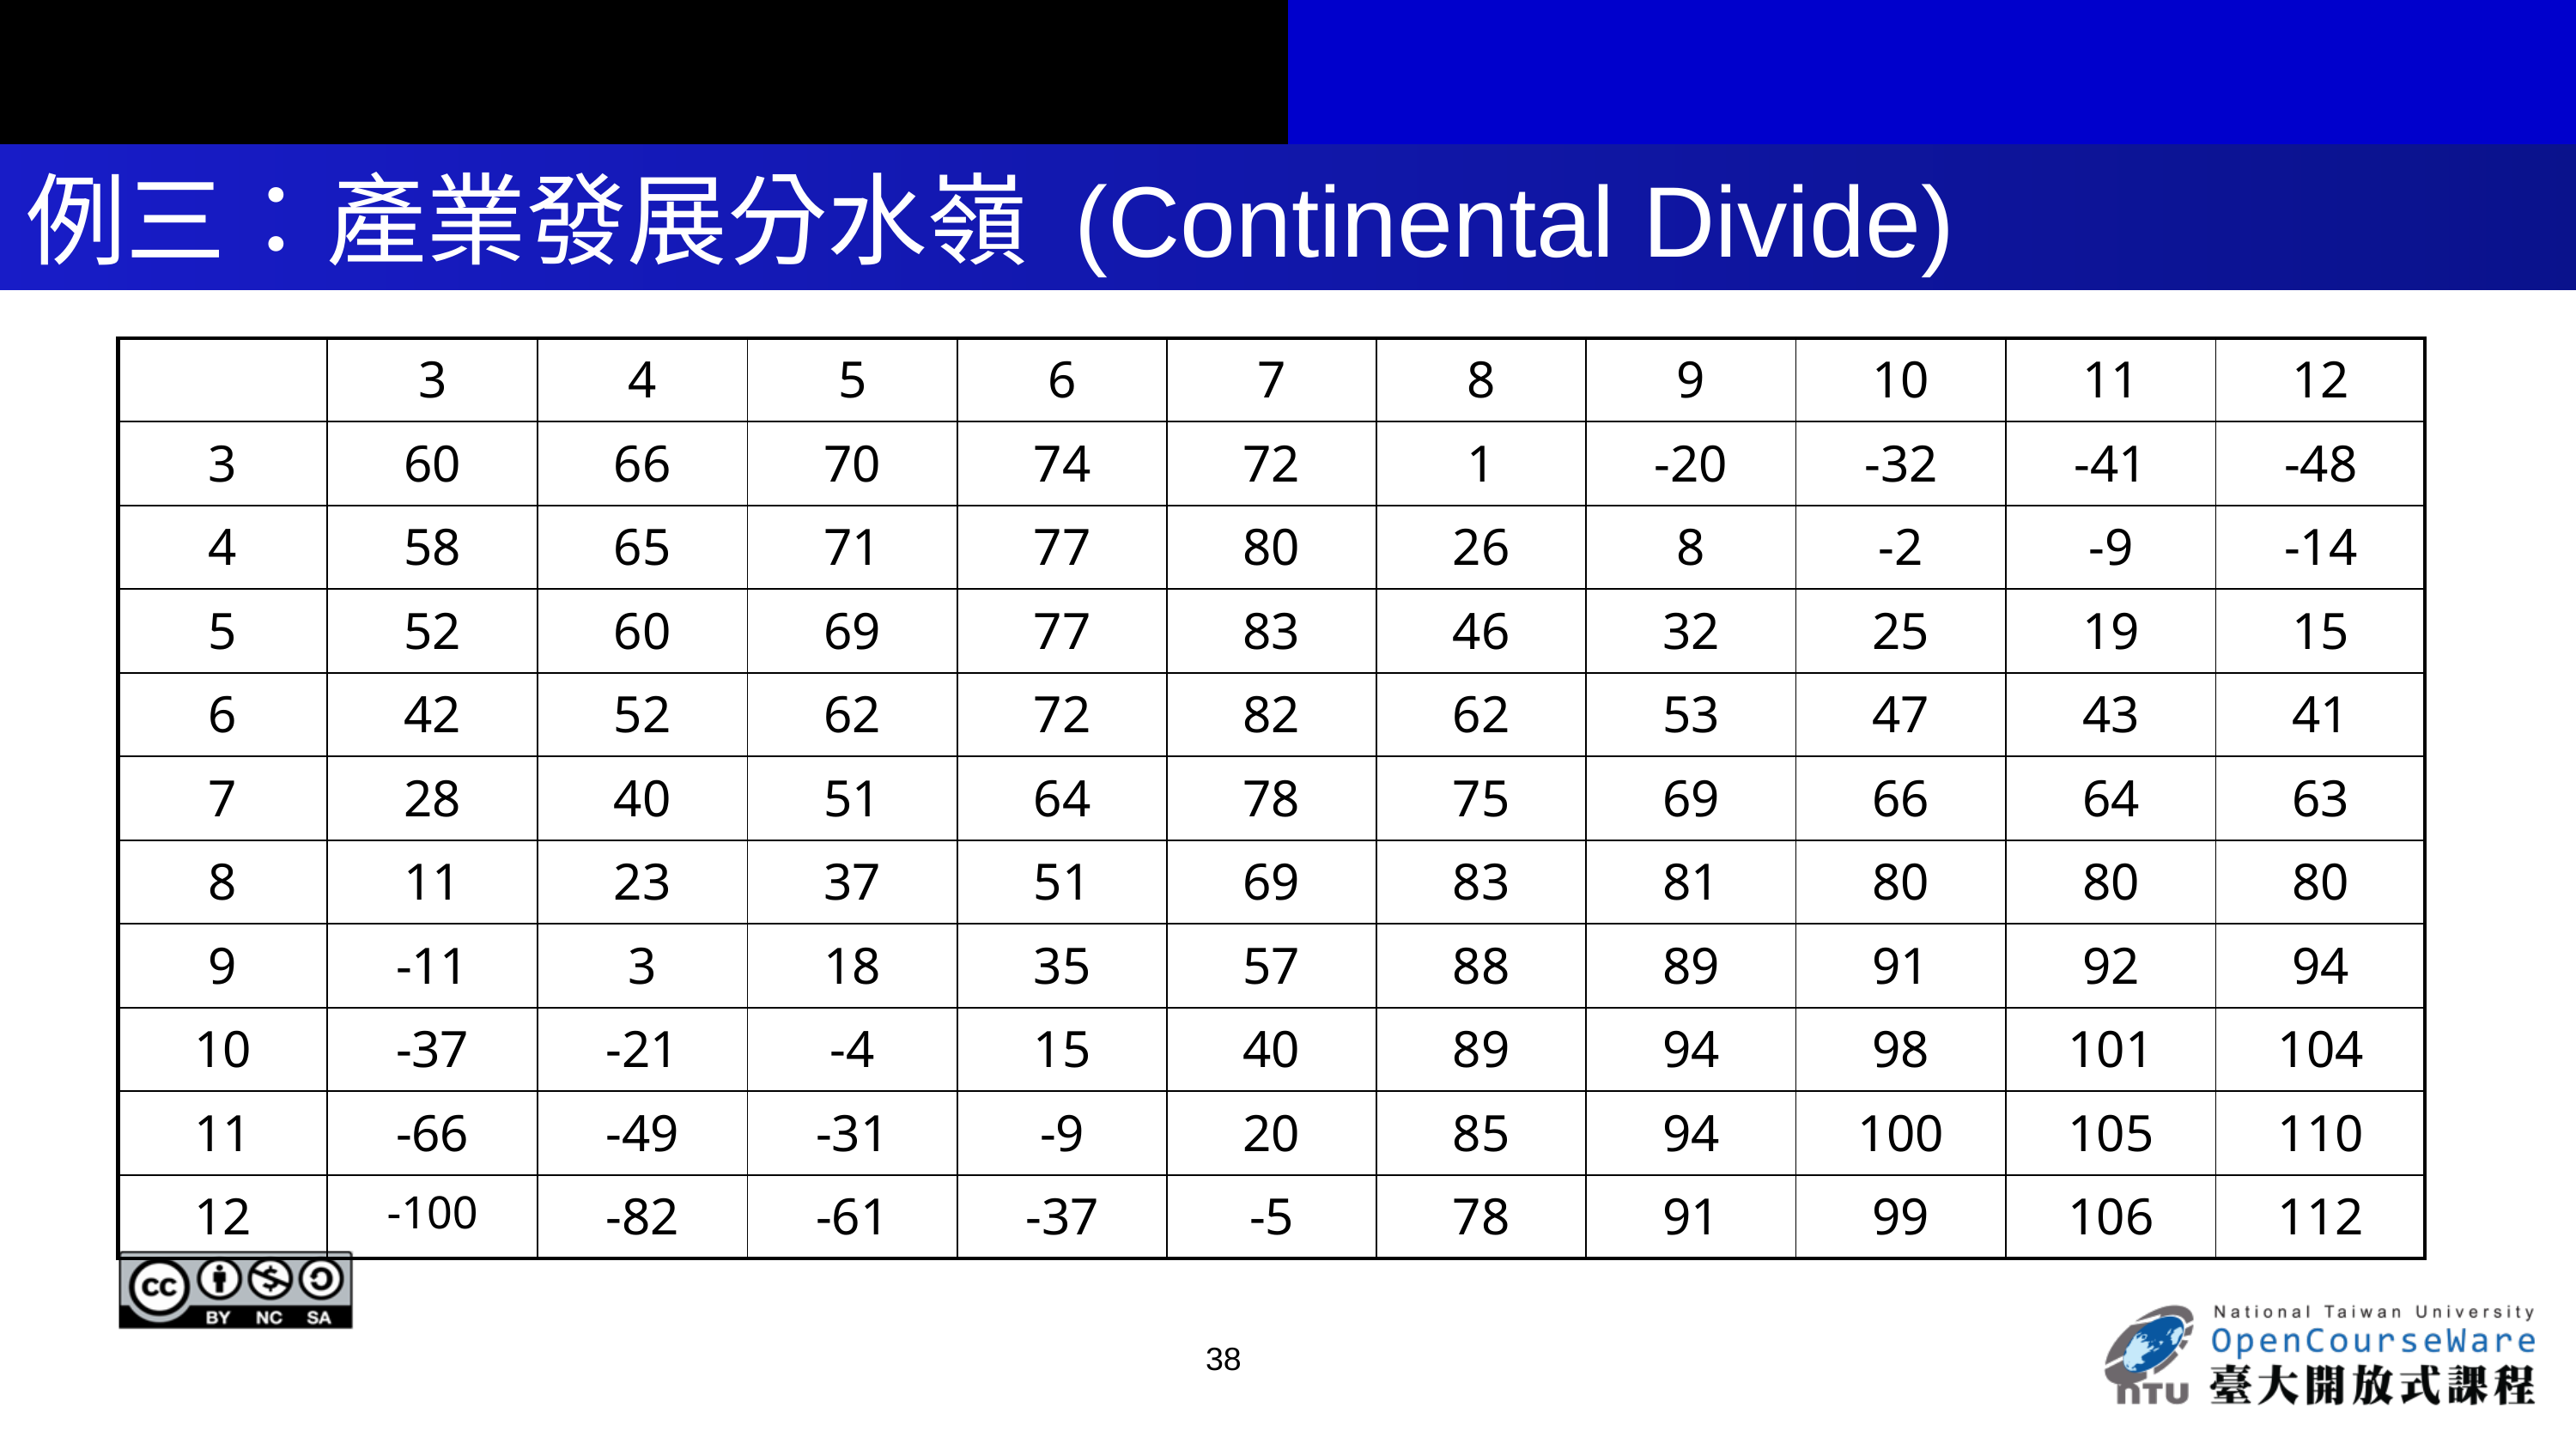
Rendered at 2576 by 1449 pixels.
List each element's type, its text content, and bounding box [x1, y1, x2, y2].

table_cell -4 [748, 1009, 957, 1090]
table_cell 53 [1587, 674, 1795, 755]
table_cell 52 [538, 674, 747, 755]
table_cell 4 [120, 506, 326, 588]
table_cell 15 [958, 1009, 1166, 1090]
table_cell 80 [2007, 841, 2215, 923]
table_cell 82 [1168, 674, 1376, 755]
table_cell -37 [328, 1009, 537, 1090]
table_cell 99 [1796, 1176, 2005, 1257]
table_cell 83 [1377, 841, 1585, 923]
table_cell -20 [1587, 422, 1795, 505]
table_cell 65 [538, 506, 747, 588]
table_cell 112 [2216, 1176, 2423, 1257]
table_cell 8 [120, 841, 326, 923]
table_cell 94 [2216, 925, 2423, 1007]
table_cell 25 [1796, 590, 2005, 672]
table_header 8 [1377, 340, 1585, 421]
table_cell 40 [538, 757, 747, 840]
table_cell -37 [958, 1176, 1166, 1257]
table_cell 110 [2216, 1092, 2423, 1174]
table_cell 77 [958, 590, 1166, 672]
table_cell -100 [328, 1176, 537, 1257]
table_cell 51 [958, 841, 1166, 923]
picture [2070, 1282, 2570, 1430]
table_cell 35 [958, 925, 1166, 1007]
table_cell 80 [1168, 506, 1376, 588]
table_cell 63 [2216, 757, 2423, 840]
table_cell 64 [2007, 757, 2215, 840]
table_cell 85 [1377, 1092, 1585, 1174]
table_cell 8 [1587, 506, 1795, 588]
picture [118, 1249, 355, 1331]
table_cell -49 [538, 1092, 747, 1174]
table_header 12 [2216, 340, 2423, 421]
table_cell 66 [538, 422, 747, 505]
table_cell 7 [120, 757, 326, 840]
table_cell -9 [958, 1092, 1166, 1174]
table_cell 89 [1377, 1009, 1585, 1090]
table_cell 100 [1796, 1092, 2005, 1174]
table_cell 5 [120, 590, 326, 672]
table_cell 52 [328, 590, 537, 672]
table_cell 69 [1587, 757, 1795, 840]
table_cell 69 [748, 590, 957, 672]
table_cell 72 [958, 674, 1166, 755]
table_cell 51 [748, 757, 957, 840]
table_cell 66 [1796, 757, 2005, 840]
table_header 6 [958, 340, 1166, 421]
table_cell 83 [1168, 590, 1376, 672]
table_cell 42 [328, 674, 537, 755]
table_cell 70 [748, 422, 957, 505]
table_cell 80 [1796, 841, 2005, 923]
table_cell -9 [2007, 506, 2215, 588]
table_cell 62 [1377, 674, 1585, 755]
table_cell 91 [1796, 925, 2005, 1007]
table_cell 47 [1796, 674, 2005, 755]
table_cell 94 [1587, 1092, 1795, 1174]
table_cell -21 [538, 1009, 747, 1090]
table_cell -66 [328, 1092, 537, 1174]
table_cell 40 [1168, 1009, 1376, 1090]
table_cell -14 [2216, 506, 2423, 588]
table_cell 77 [958, 506, 1166, 588]
table_cell 37 [748, 841, 957, 923]
table_cell 94 [1587, 1009, 1795, 1090]
table_cell 6 [120, 674, 326, 755]
table_cell 1 [1377, 422, 1585, 505]
table_cell -31 [748, 1092, 957, 1174]
table_cell 92 [2007, 925, 2215, 1007]
table_cell 57 [1168, 925, 1376, 1007]
table_cell 20 [1168, 1092, 1376, 1174]
table_cell 15 [2216, 590, 2423, 672]
table_header 5 [748, 340, 957, 421]
table_cell 60 [538, 590, 747, 672]
table_cell 75 [1377, 757, 1585, 840]
table_cell 78 [1168, 757, 1376, 840]
table_cell -82 [538, 1176, 747, 1257]
table_cell 89 [1587, 925, 1795, 1007]
table_cell 11 [328, 841, 537, 923]
table_cell 3 [120, 422, 326, 505]
table_cell 64 [958, 757, 1166, 840]
table_cell 43 [2007, 674, 2215, 755]
table_cell 18 [748, 925, 957, 1007]
table_cell 58 [328, 506, 537, 588]
table_cell 11 [120, 1092, 326, 1174]
table_cell -32 [1796, 422, 2005, 505]
table_cell 26 [1377, 506, 1585, 588]
table_header 4 [538, 340, 747, 421]
table_cell 28 [328, 757, 537, 840]
table_cell 23 [538, 841, 747, 923]
table_cell 101 [2007, 1009, 2215, 1090]
table_cell 46 [1377, 590, 1585, 672]
table_cell -2 [1796, 506, 2005, 588]
table_cell 10 [120, 1009, 326, 1090]
table_header 10 [1796, 340, 2005, 421]
table_cell 104 [2216, 1009, 2423, 1090]
title 例三：產業發展分水嶺 (Continental Divide) [0, 144, 2576, 290]
table_header 3 [328, 340, 537, 421]
table_header 11 [2007, 340, 2215, 421]
table_header 9 [1587, 340, 1795, 421]
table_header 7 [1168, 340, 1376, 421]
table_cell 69 [1168, 841, 1376, 923]
table_cell 9 [120, 925, 326, 1007]
table_cell -41 [2007, 422, 2215, 505]
table_cell 3 [538, 925, 747, 1007]
table_cell 88 [1377, 925, 1585, 1007]
table_cell 32 [1587, 590, 1795, 672]
table_cell 72 [1168, 422, 1376, 505]
table_cell 80 [2216, 841, 2423, 923]
table_cell 81 [1587, 841, 1795, 923]
table_cell 78 [1377, 1176, 1585, 1257]
table_cell -11 [328, 925, 537, 1007]
table_cell 74 [958, 422, 1166, 505]
table_cell 98 [1796, 1009, 2005, 1090]
table_cell 106 [2007, 1176, 2215, 1257]
table_cell 91 [1587, 1176, 1795, 1257]
table_cell -5 [1168, 1176, 1376, 1257]
table_header [120, 340, 326, 421]
table_cell -48 [2216, 422, 2423, 505]
table_cell 71 [748, 506, 957, 588]
table_cell 19 [2007, 590, 2215, 672]
table_cell 60 [328, 422, 537, 505]
table_cell 62 [748, 674, 957, 755]
table_cell 105 [2007, 1092, 2215, 1174]
table_cell -61 [748, 1176, 957, 1257]
table_cell 41 [2216, 674, 2423, 755]
table_cell 12 [120, 1176, 326, 1248]
